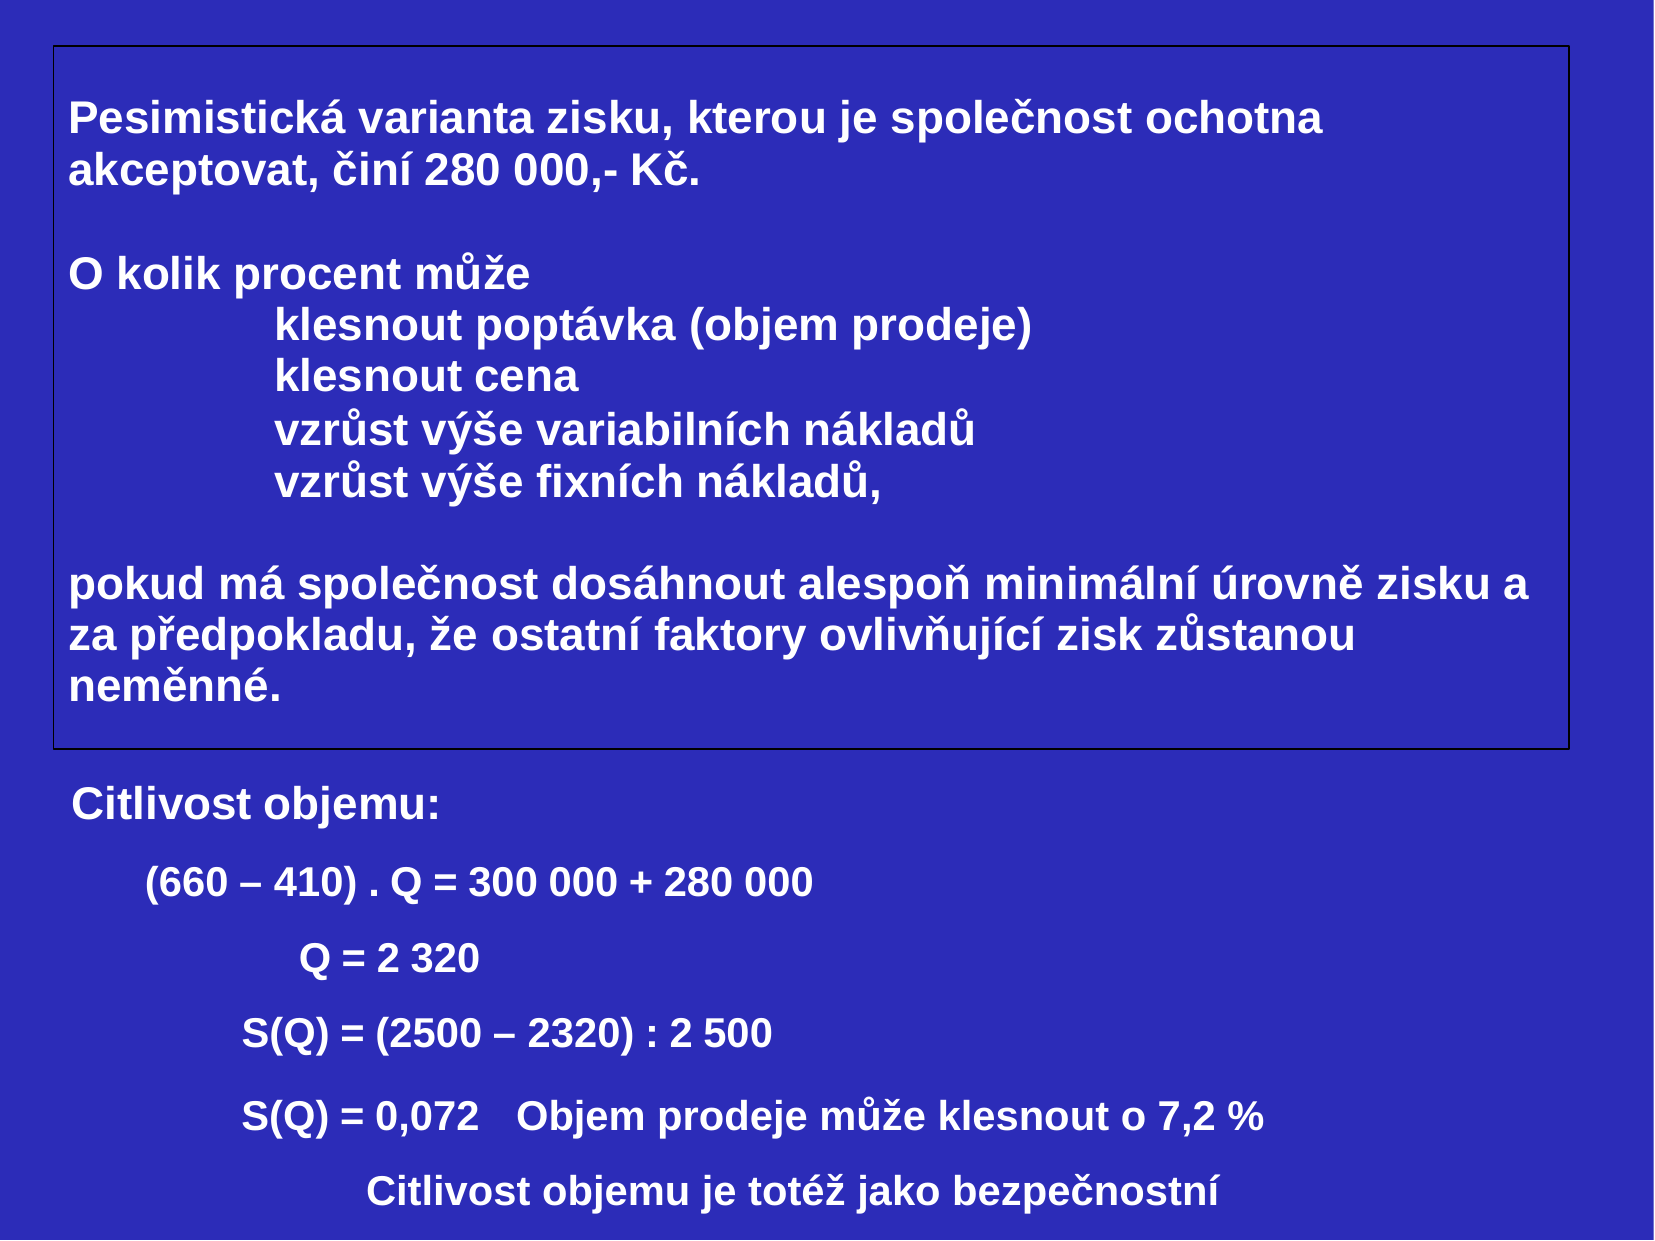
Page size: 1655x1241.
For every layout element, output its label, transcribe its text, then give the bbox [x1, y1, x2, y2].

text_box O kolik procent může klesnout poptávka (objem prodeje) klesnout cena vzrůst výše variabilních nákladů vzrůst výše fixních nákladů, pokud má společnost dosáhnout alespoň minimální úrovně zisku a za předpokladu, že ostatní faktory ovlivňující zisk zůstanou neměnné. Citlivost objemu: (660 – 410) . Q = 300 000 + 280 000 Q = 2 320 S(Q) = (2500 – 2320) : 2 500 S(Q) = 0,072 Objem prodeje může klesnout o 7,2 % Citlivost objemu je totéž jako bezpečnostní marže [66, 245, 1535, 1241]
text_box Pesimistická varianta zisku, kterou je společnost ochotna akceptovat, činí 280 000,- Kč. [66, 91, 1328, 195]
text_box [53, 45, 1569, 749]
text_box [0, 0, 1654, 1240]
